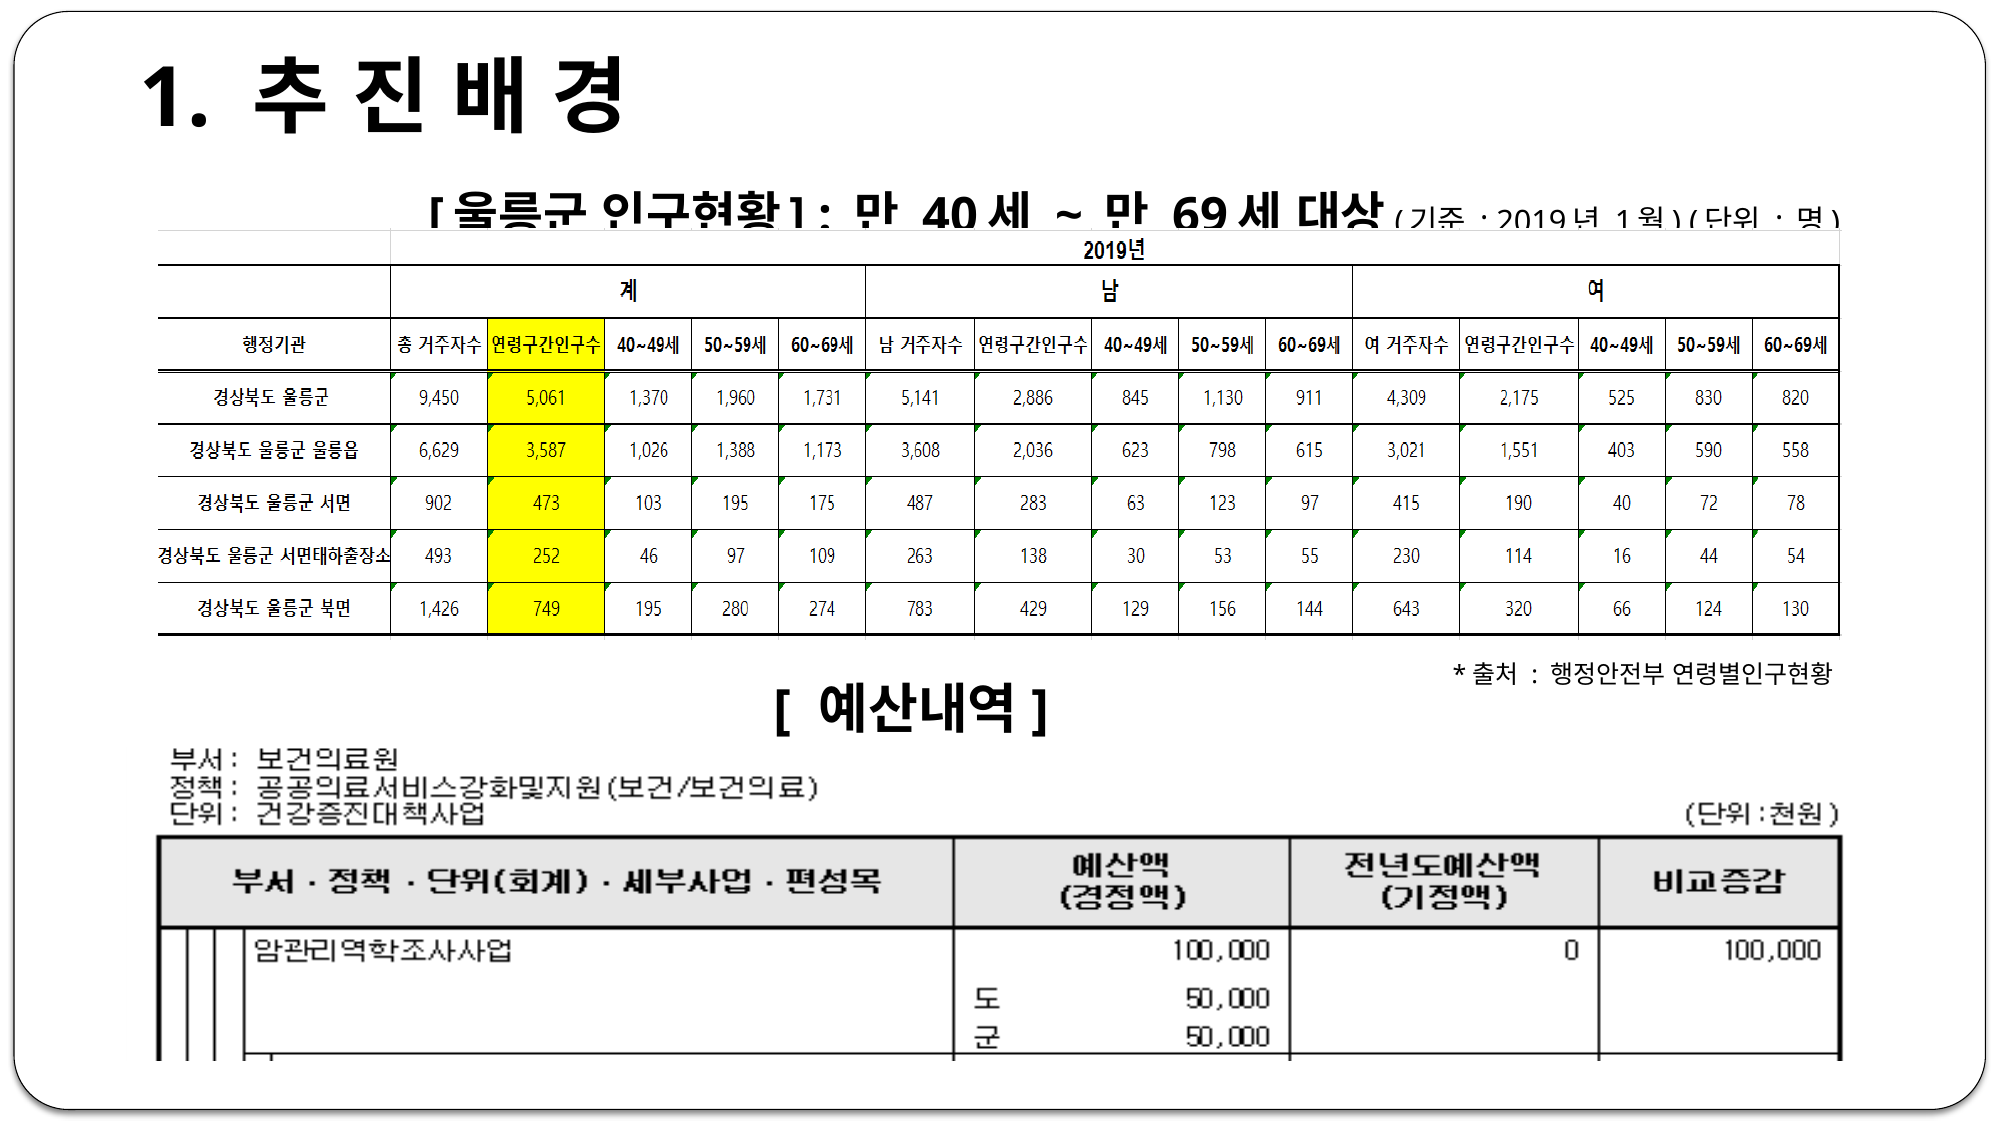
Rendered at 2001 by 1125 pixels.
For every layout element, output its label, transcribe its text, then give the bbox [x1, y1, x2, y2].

title 1. 추 진 배 경 [125, 0, 704, 159]
text_box *출처 : 행정안전부 연령별인구현황 [1437, 650, 1906, 666]
text_box [ 예산내역] [758, 666, 2000, 965]
picture [124, 747, 1859, 1061]
picture [158, 228, 1842, 640]
list [울릉군 인구현황] : 만 40세 ~ 만 69세 대상(기준 : 2019년 1월) (단위 : 명) 암관리역학조사사업 예산 [413, 176, 2000, 475]
